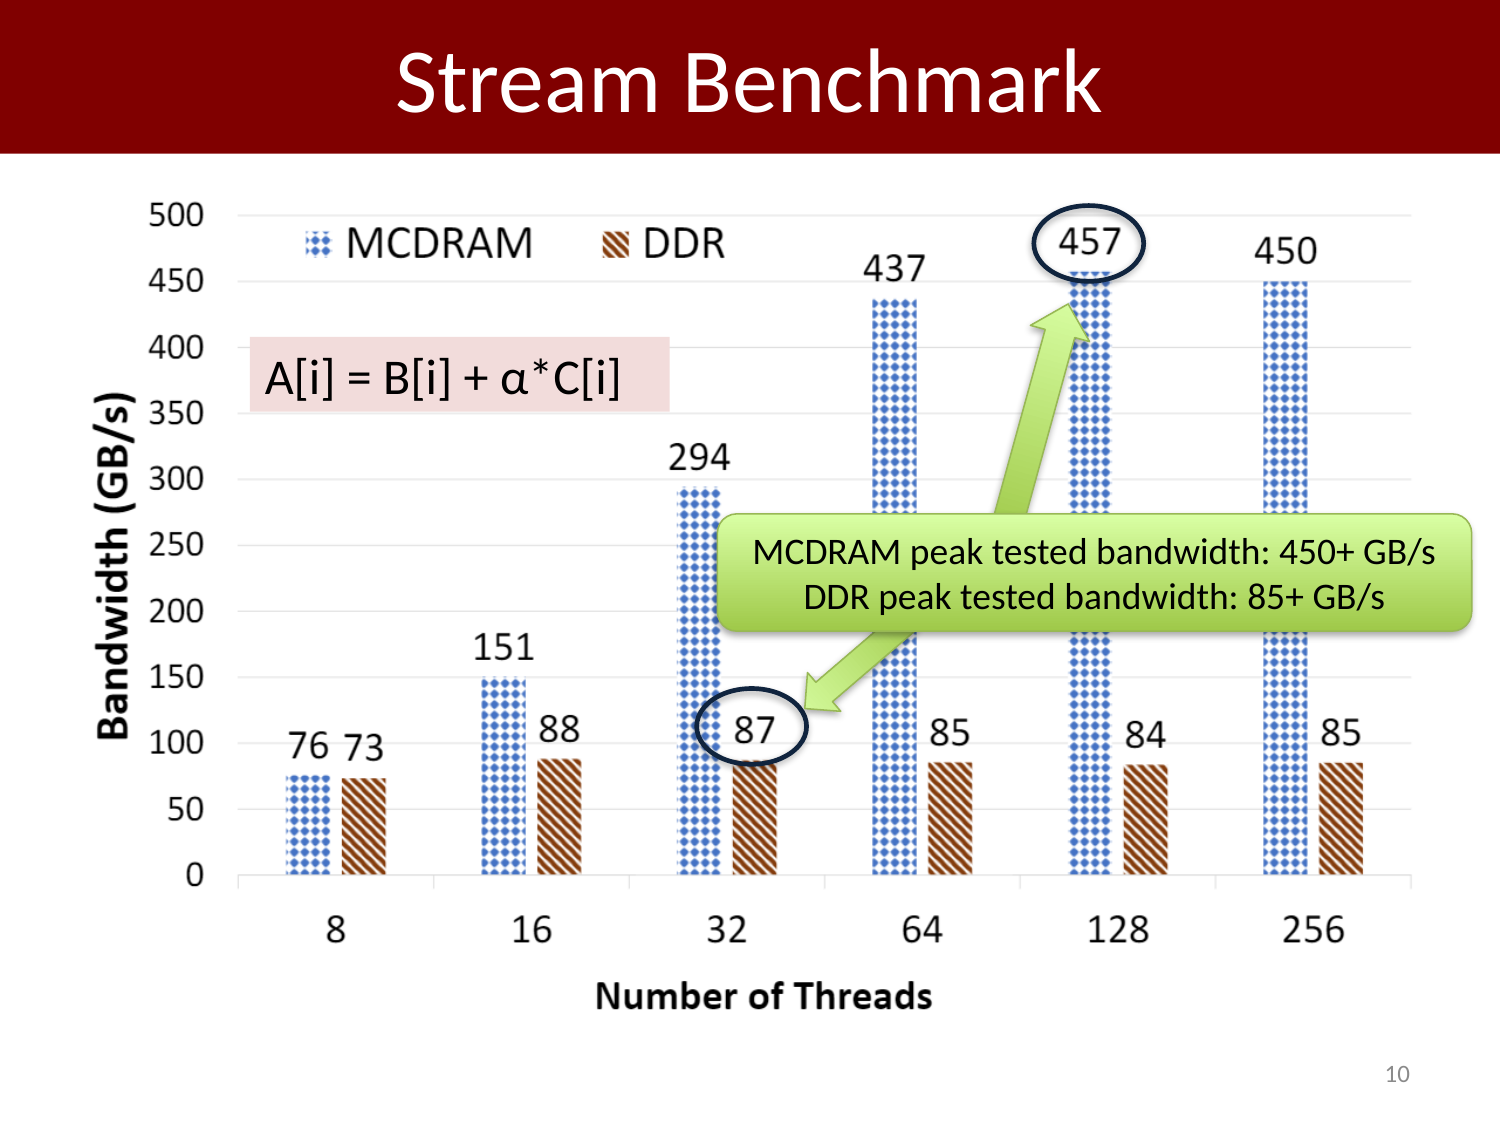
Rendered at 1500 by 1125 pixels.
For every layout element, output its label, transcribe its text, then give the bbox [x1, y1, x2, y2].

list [74, 170, 1426, 1021]
slide_number 10 [1074, 1042, 1425, 1103]
title Stream Benchmark [0, 0, 1500, 154]
text_box MCDRAM peak tested bandwidth: 450+ GB/s DDR peak tested bandwidth: 85+ GB/s [1429, 513, 1473, 632]
